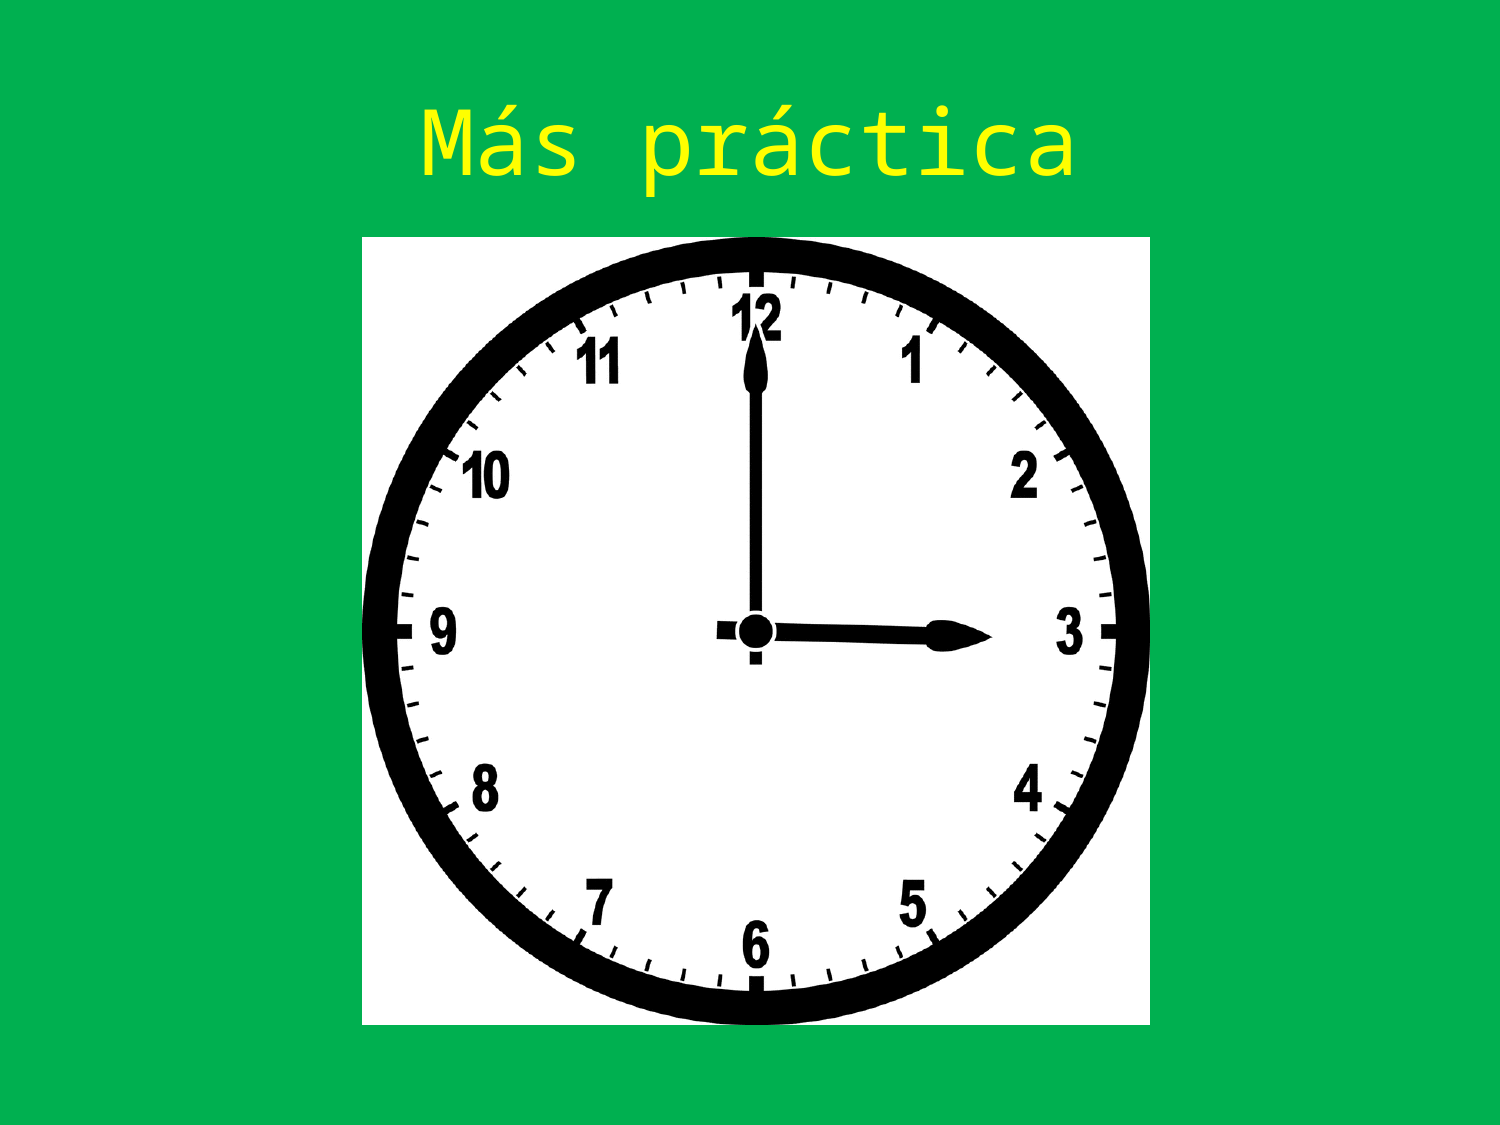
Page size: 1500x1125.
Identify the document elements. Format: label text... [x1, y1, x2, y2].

title Más práctica [75, 45, 1425, 233]
picture [362, 237, 1151, 1026]
